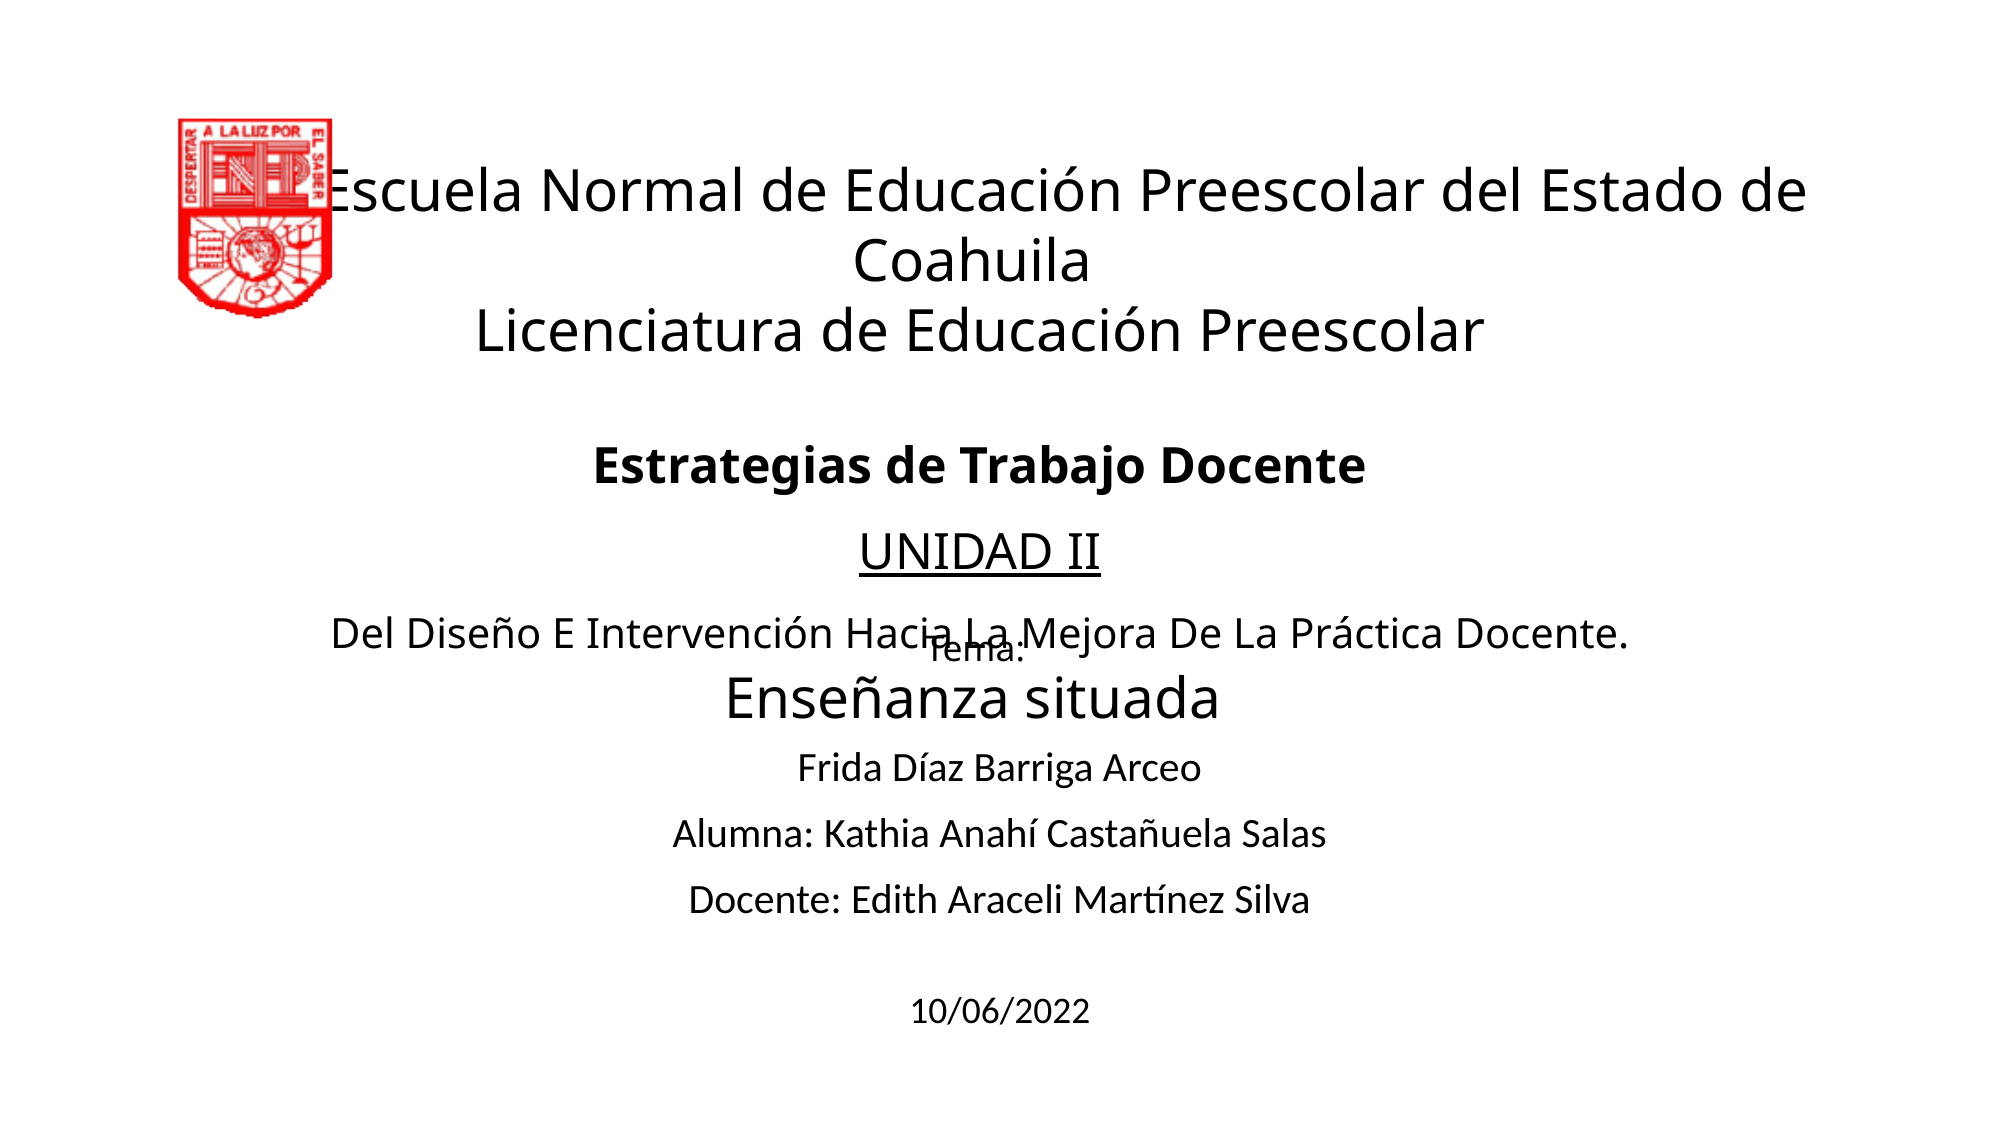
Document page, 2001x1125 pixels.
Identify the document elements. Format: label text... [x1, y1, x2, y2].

text_box 10/06/2022 [894, 978, 1106, 1039]
text_box Escuela Normal de Educación Preescolar del Estado de Coahuila Licenciatura de Educación Preescolar Estrategias de Trabajo Docente UNIDAD II Del Diseño E Intervención Hacia La Mejora De La Práctica Docente. [89, 145, 1871, 785]
subtitle Frida Díaz Barriga Arceo Alumna: Kathia Anahí Castañuela Salas Docente: Edith Araceli Martínez Silva [249, 785, 1750, 1010]
picture [112, 115, 388, 321]
